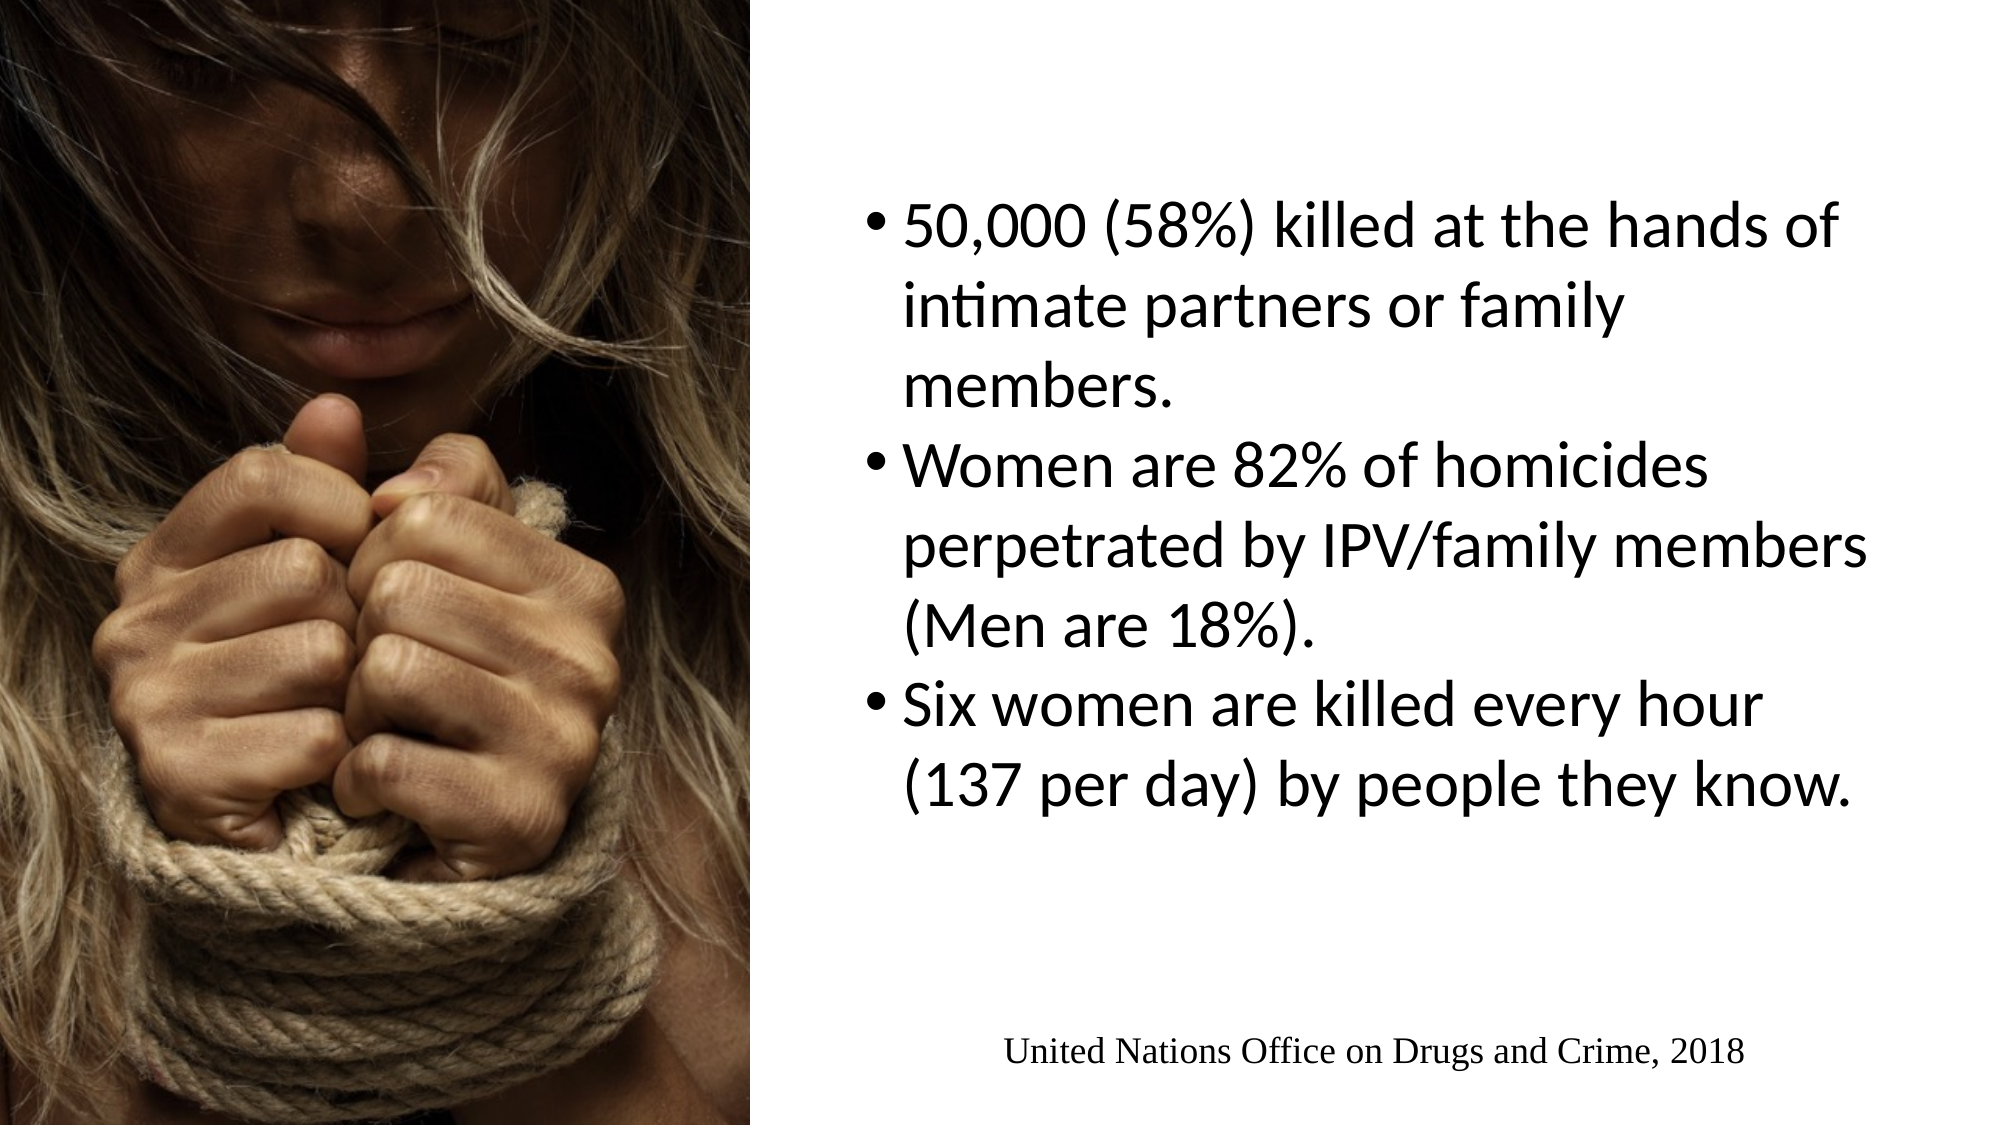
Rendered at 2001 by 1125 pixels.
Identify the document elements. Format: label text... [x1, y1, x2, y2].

text_box United Nations Office on Drugs and Crime, 2018 [765, 1018, 1985, 1124]
list 50,000 (58%) killed at the hands of intimate partners or family members. Women are 82% of homicides perpetrated by IPV/family members (Men are 18%). Six women are killed every hour (137 per day) by people they know. [849, 173, 1905, 887]
picture [0, 0, 750, 1125]
